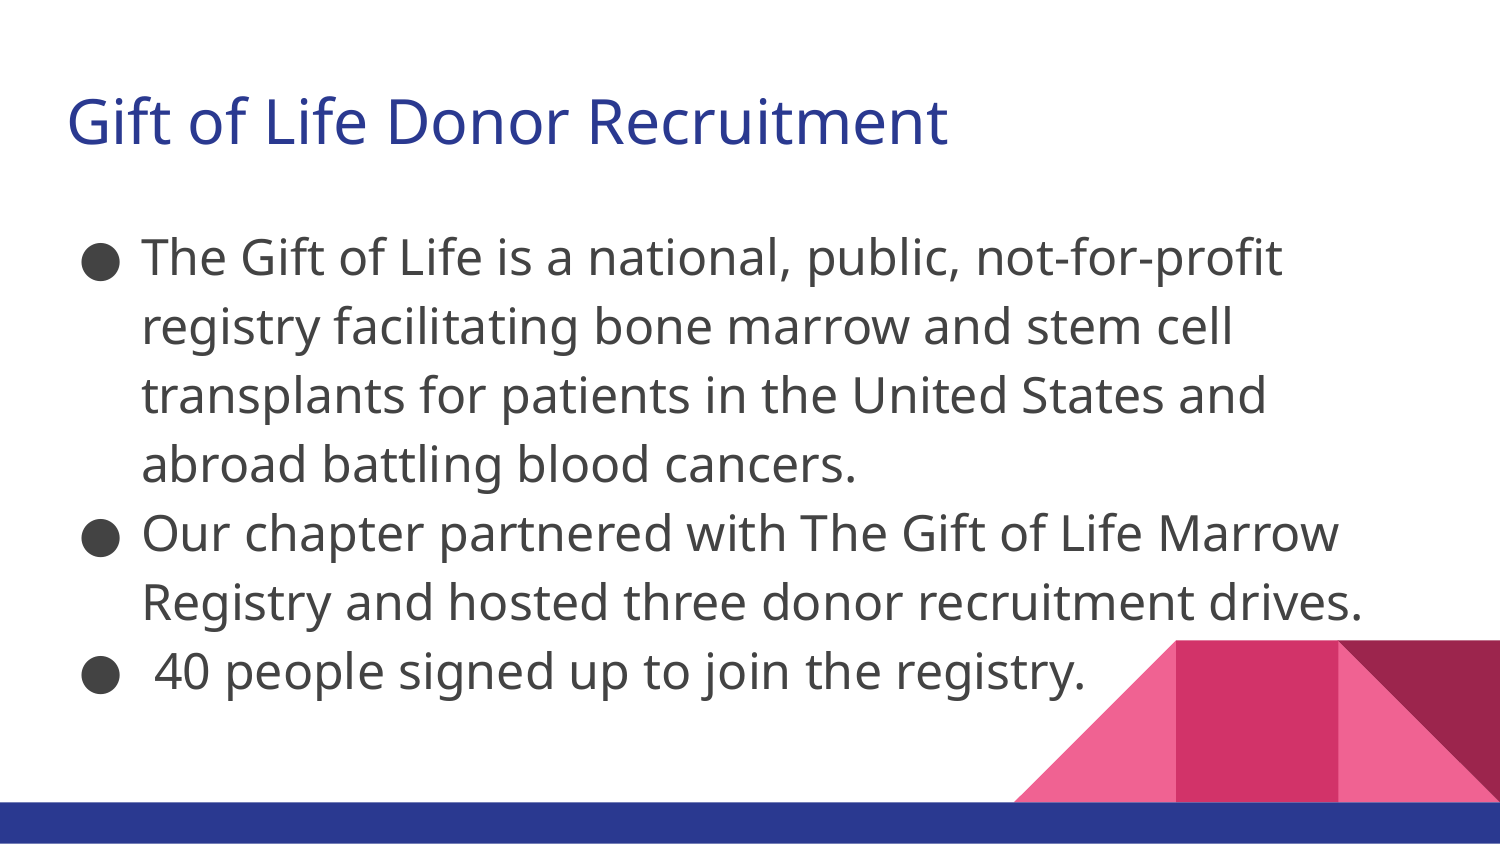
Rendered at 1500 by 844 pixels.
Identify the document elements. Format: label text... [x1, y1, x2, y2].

list The Gift of Life is a national, public, not-for-profit registry facilitating bone marrow and stem cell transplants for patients in the United States and abroad battling blood cancers. Our chapter partnered with The Gift of Life Marrow Registry and hosted three donor recruitment drives. 40 people signed up to join the registry. [51, 201, 1449, 750]
title Gift of Life Donor Recruitment [51, 67, 1449, 167]
